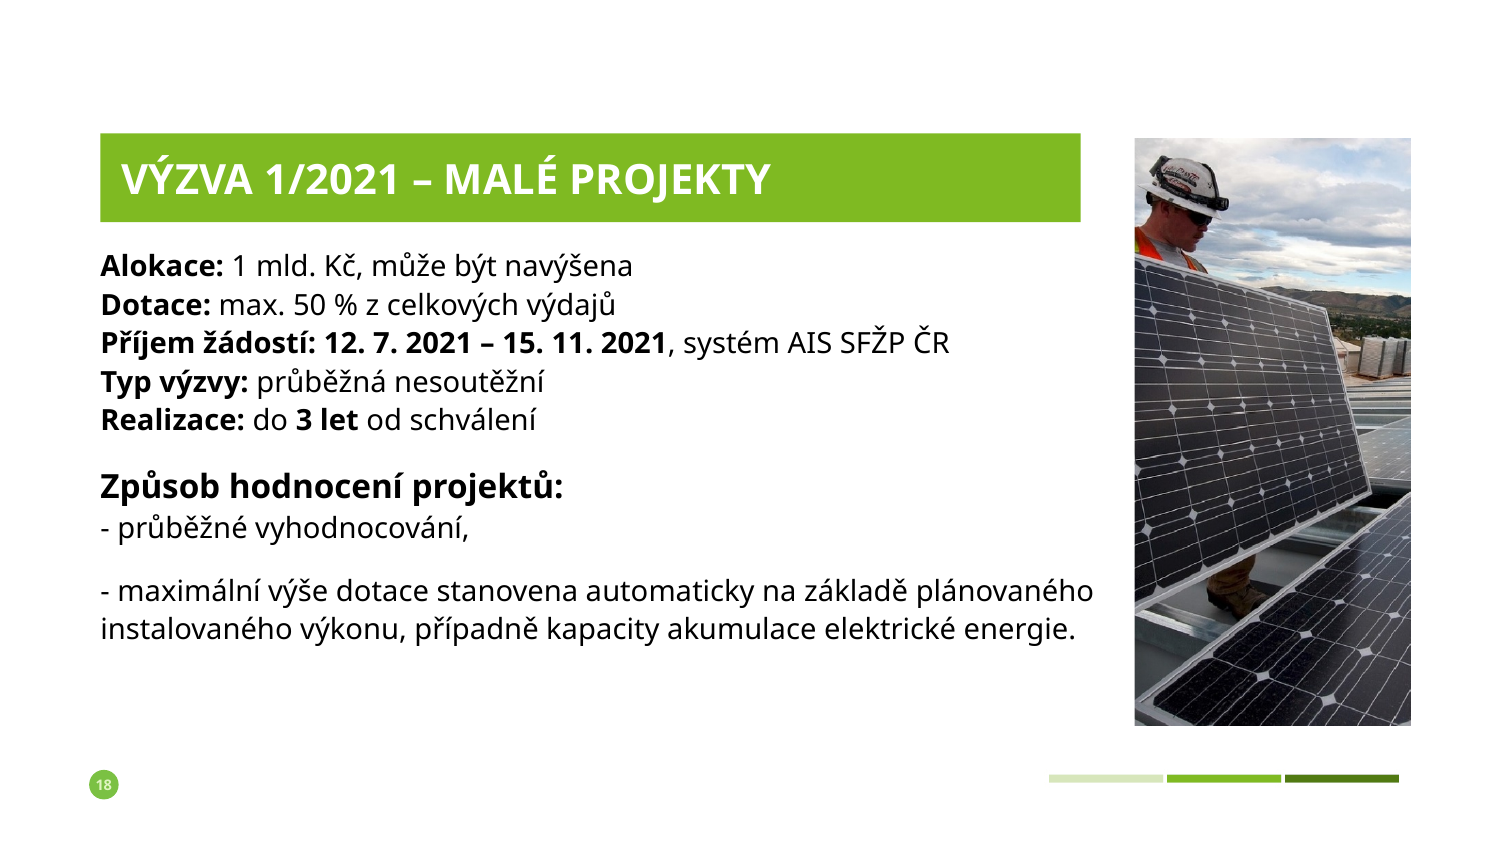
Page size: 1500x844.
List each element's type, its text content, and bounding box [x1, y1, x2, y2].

title Výzva 1/2021 – malé projekty [100, 133, 1081, 223]
picture [0, 0, 1500, 844]
list Alokace: 1 mld. Kč, může být navýšena Dotace: max. 50 % z celkových výdajů Příjem žádostí: 12. 7. 2021 – 15. 11. 2021, systém AIS SFŽP ČR Typ výzvy: průběžná nesoutěžní Realizace: do 3 let od schválení Způsob hodnocení projektů: - průběžné vyhodnocování, - maximální výše dotace stanovena automaticky na základě plánovaného instalovaného výkonu, případně kapacity akumulace elektrické energie. [100, 244, 1105, 765]
